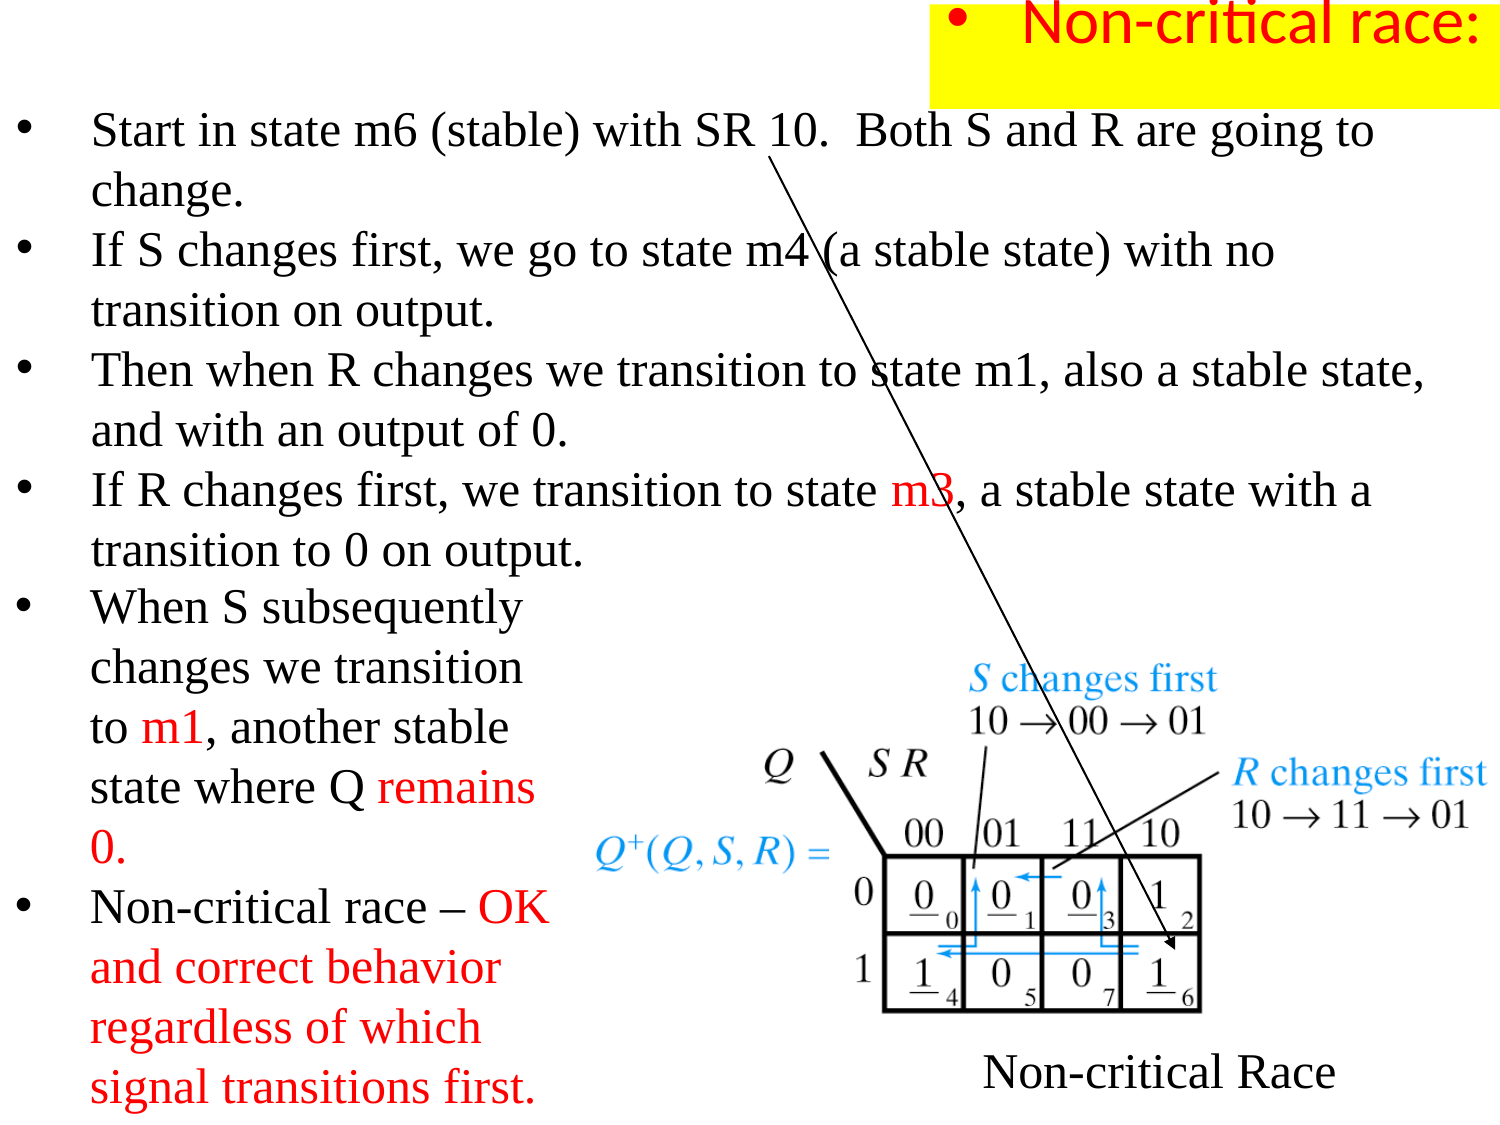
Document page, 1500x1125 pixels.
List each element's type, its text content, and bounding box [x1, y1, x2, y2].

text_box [768, 155, 1176, 951]
text_box When S subsequently changes we transition to m1, another stable state where Q remains 0. Non-critical race – OK and correct behavior regardless of which signal transitions first. [0, 566, 584, 1122]
picture [583, 649, 1492, 1125]
title Non-critical race: [929, 3, 1500, 110]
text_box Start in state m6 (stable) with SR 10. Both S and R are going to change. If S changes first, we go to state m4 (a stable state) with no transition on output. Then when R changes we transition to state m1, also a stable state, and with an output of 0. If R changes first, we transition to state m3, a stable state with a transition to 0 on output. [1, 89, 1492, 584]
